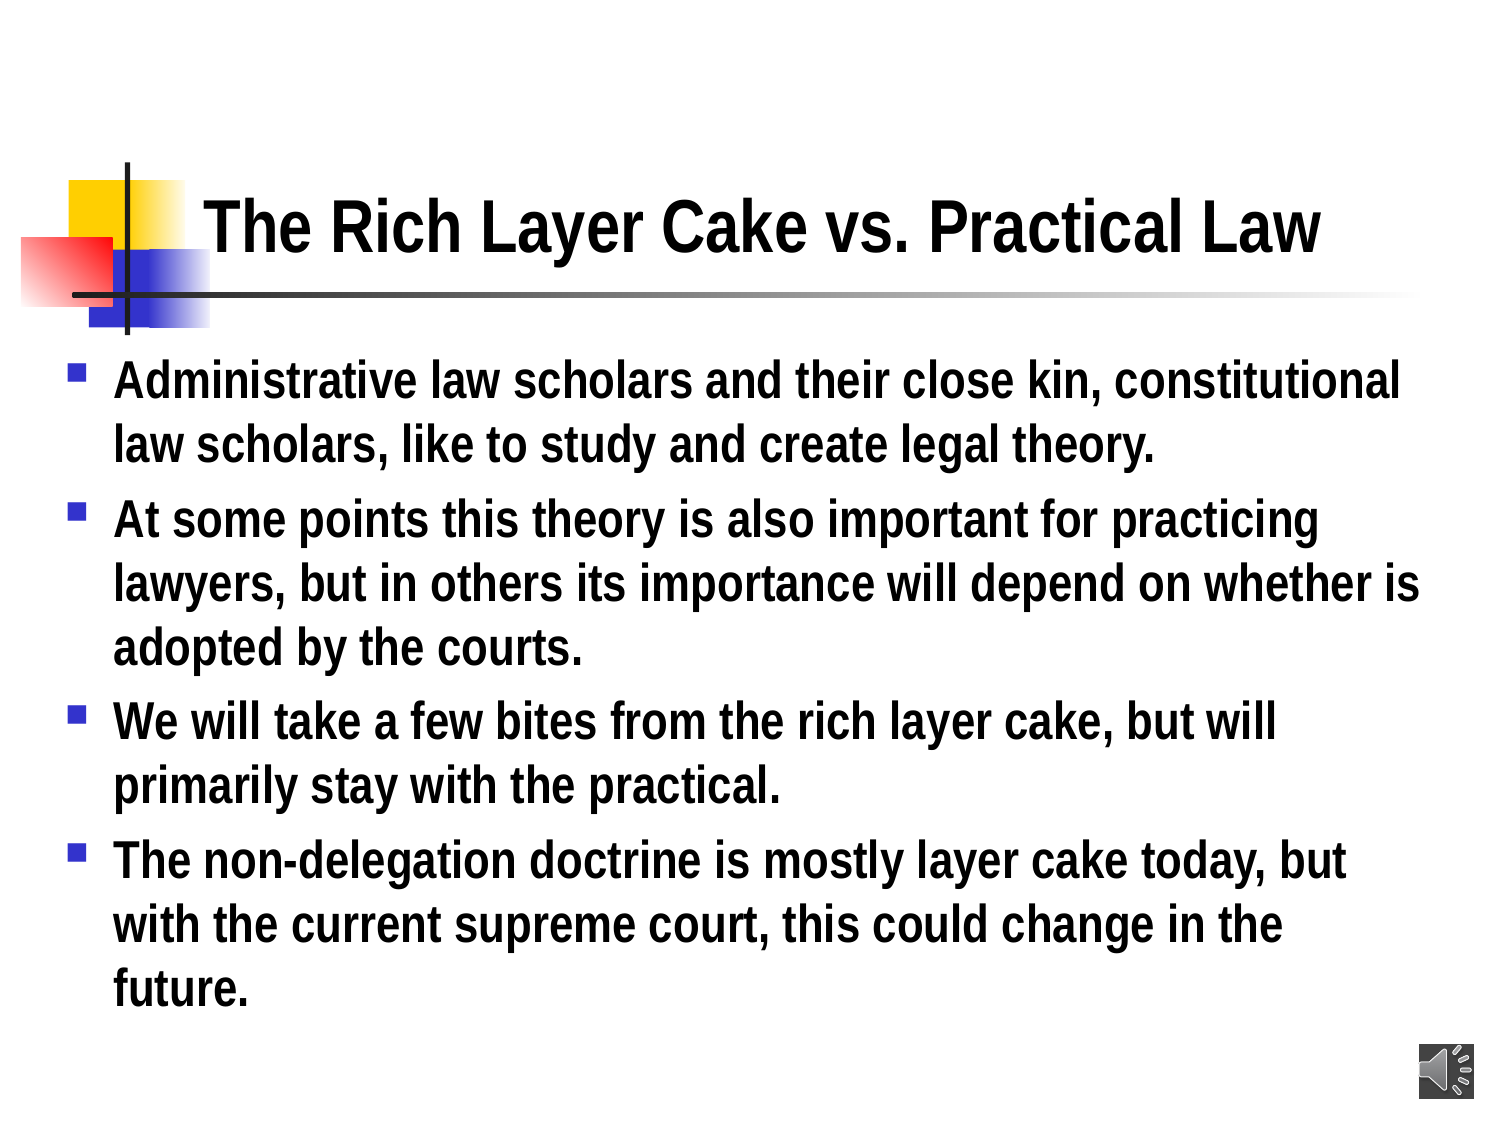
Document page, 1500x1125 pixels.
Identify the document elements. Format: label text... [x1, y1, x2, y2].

picture [1417, 1042, 1475, 1100]
slide_number 2 [1155, 1024, 1468, 1100]
title The Rich Layer Cake vs. Practical Law [188, 35, 1468, 275]
list Administrative law scholars and their close kin, constitutional law scholars, like to study and create legal theory. At some points this theory is also important for practicing lawyers, but in others its importance will depend on whether is adopted by the courts. We will take a few bites from the rich layer cake, but will primarily stay with the practical. The non-delegation doctrine is mostly layer cake today, but with the current supreme court, this could change in the future. [50, 337, 1450, 1075]
